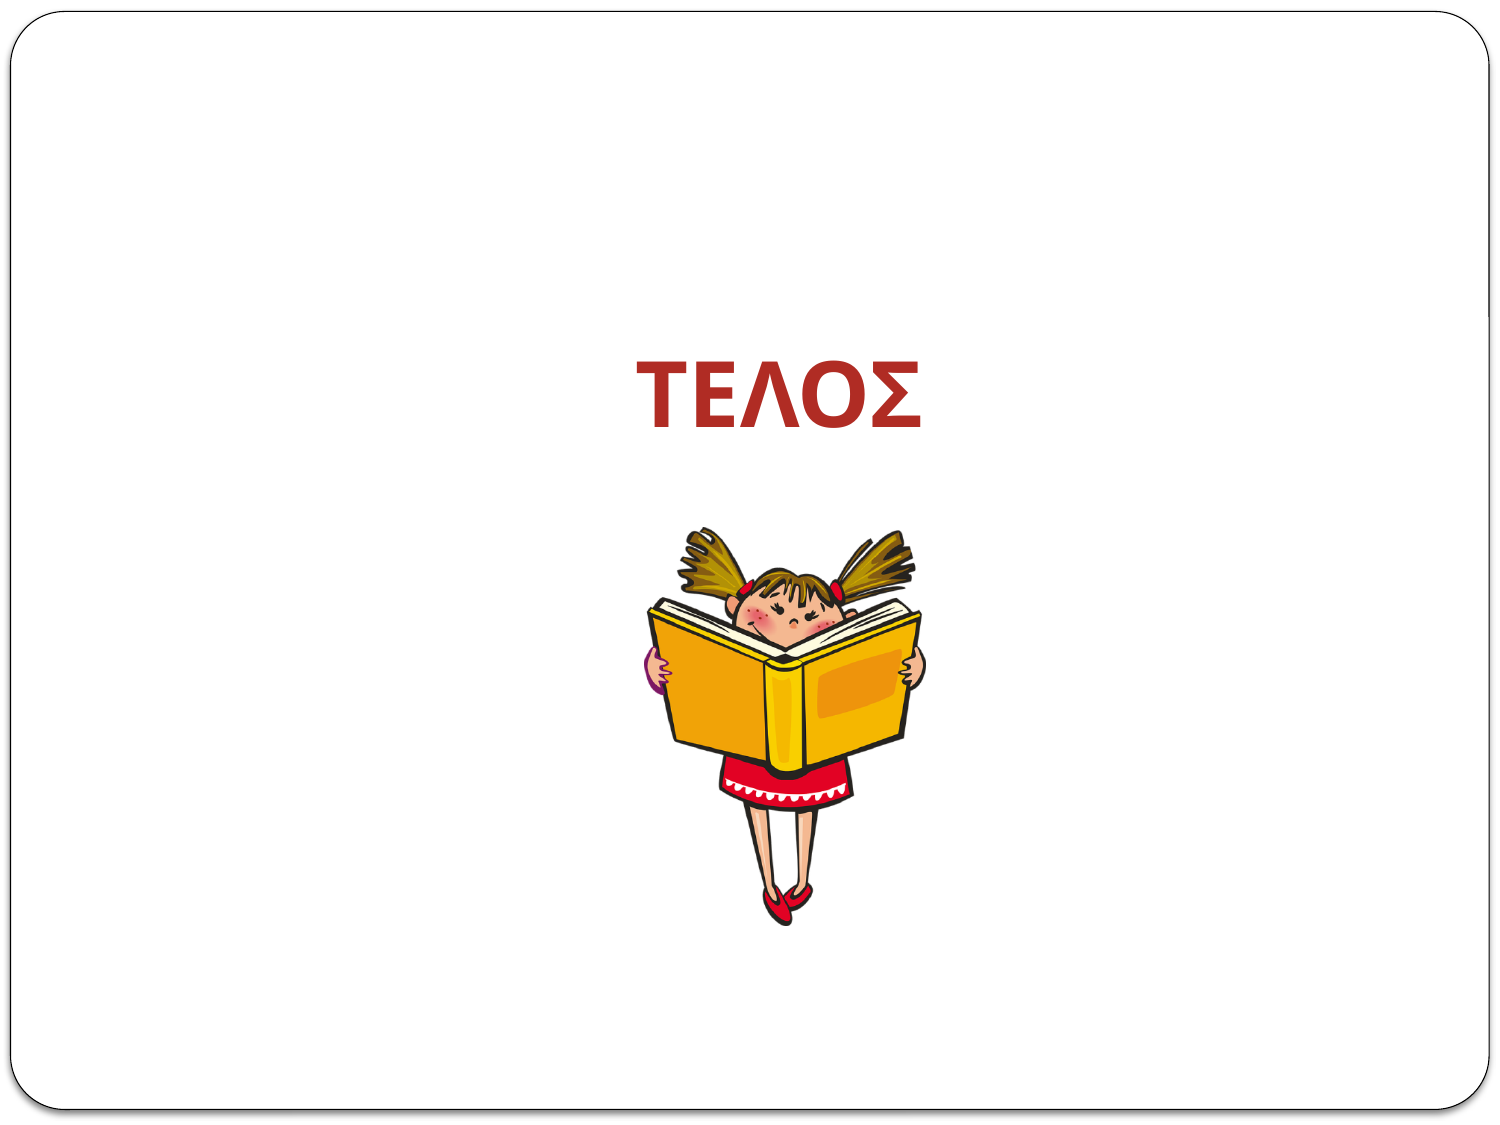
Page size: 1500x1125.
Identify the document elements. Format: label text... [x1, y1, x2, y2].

picture [644, 527, 926, 927]
text_box ΤΕΛΟΣ [621, 328, 1418, 453]
